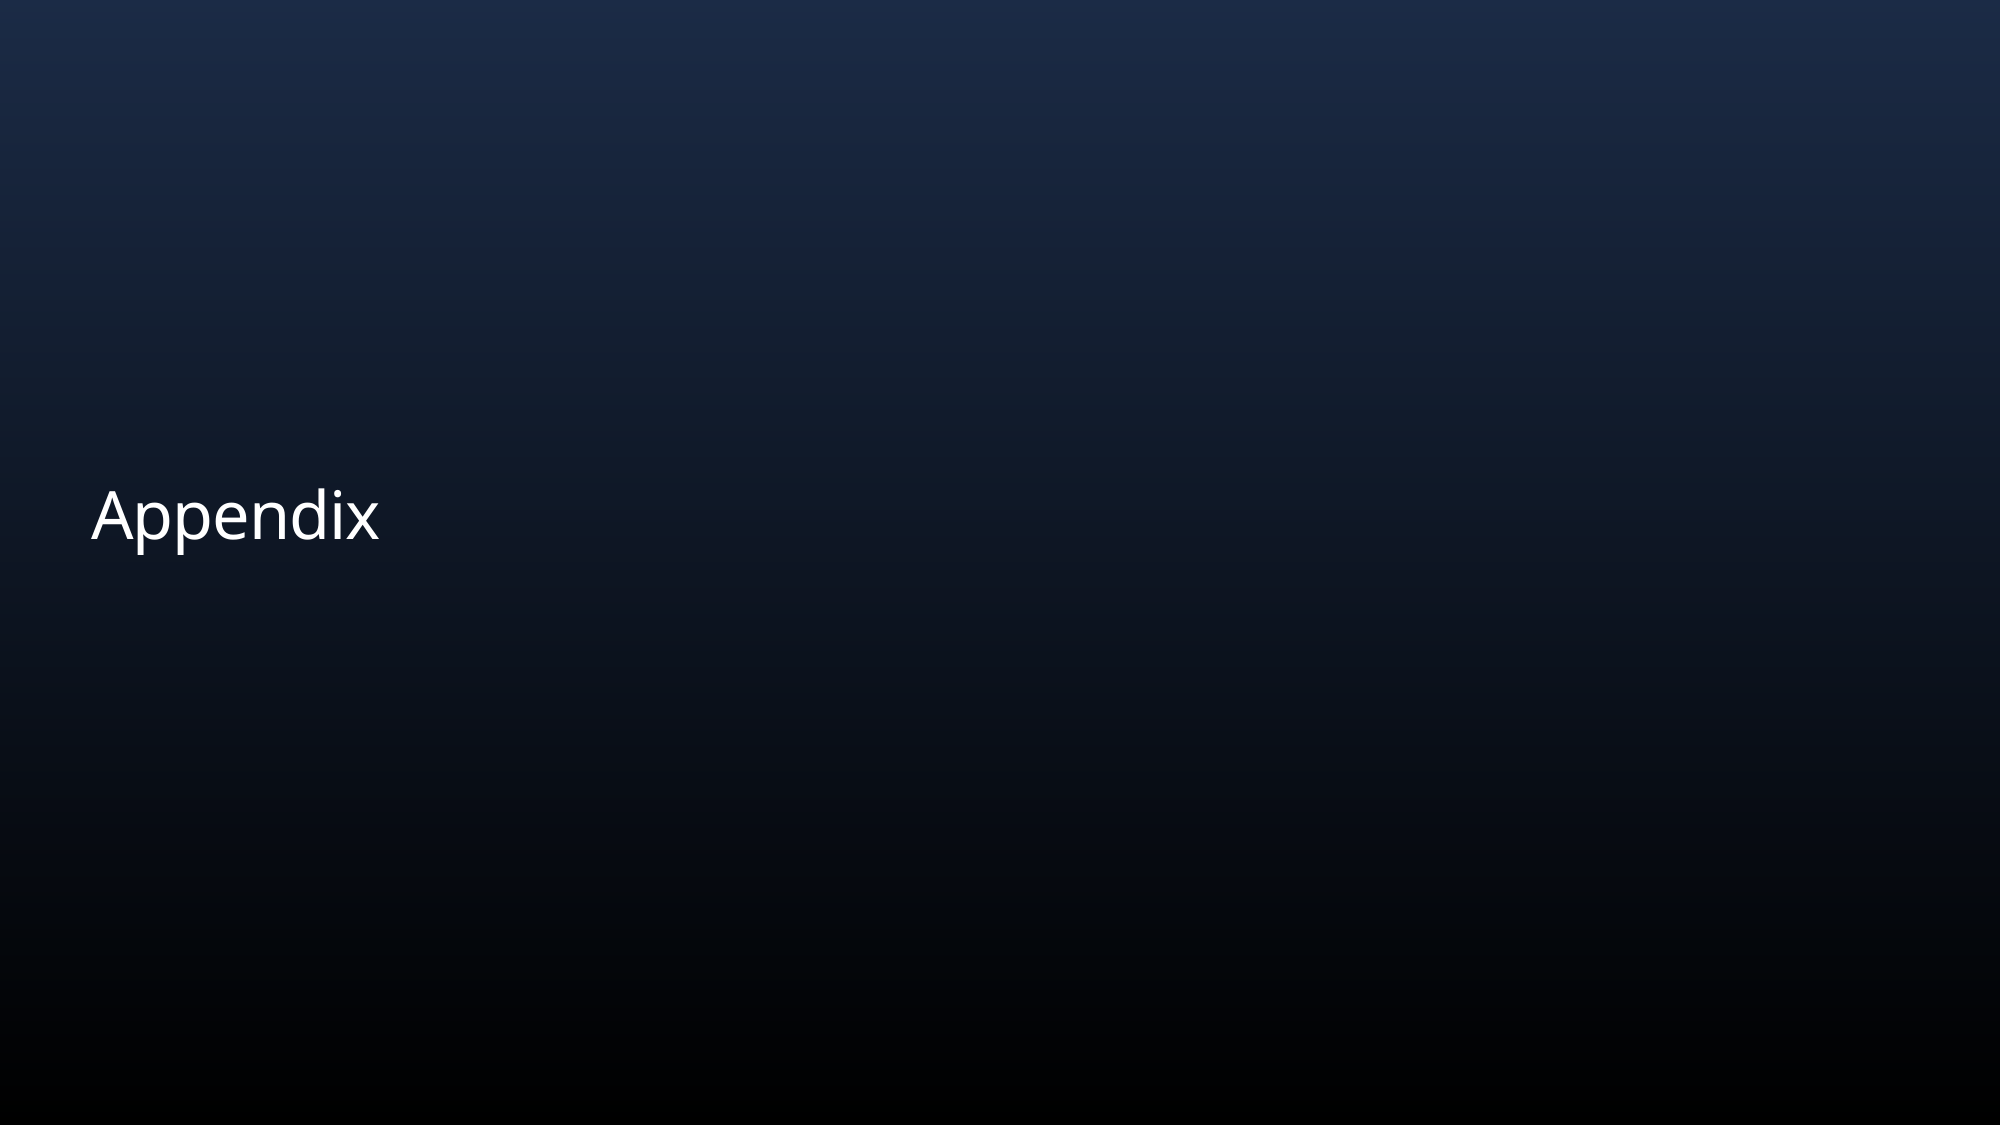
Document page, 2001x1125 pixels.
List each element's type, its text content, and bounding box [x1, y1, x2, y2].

title Appendix [91, 473, 1899, 554]
